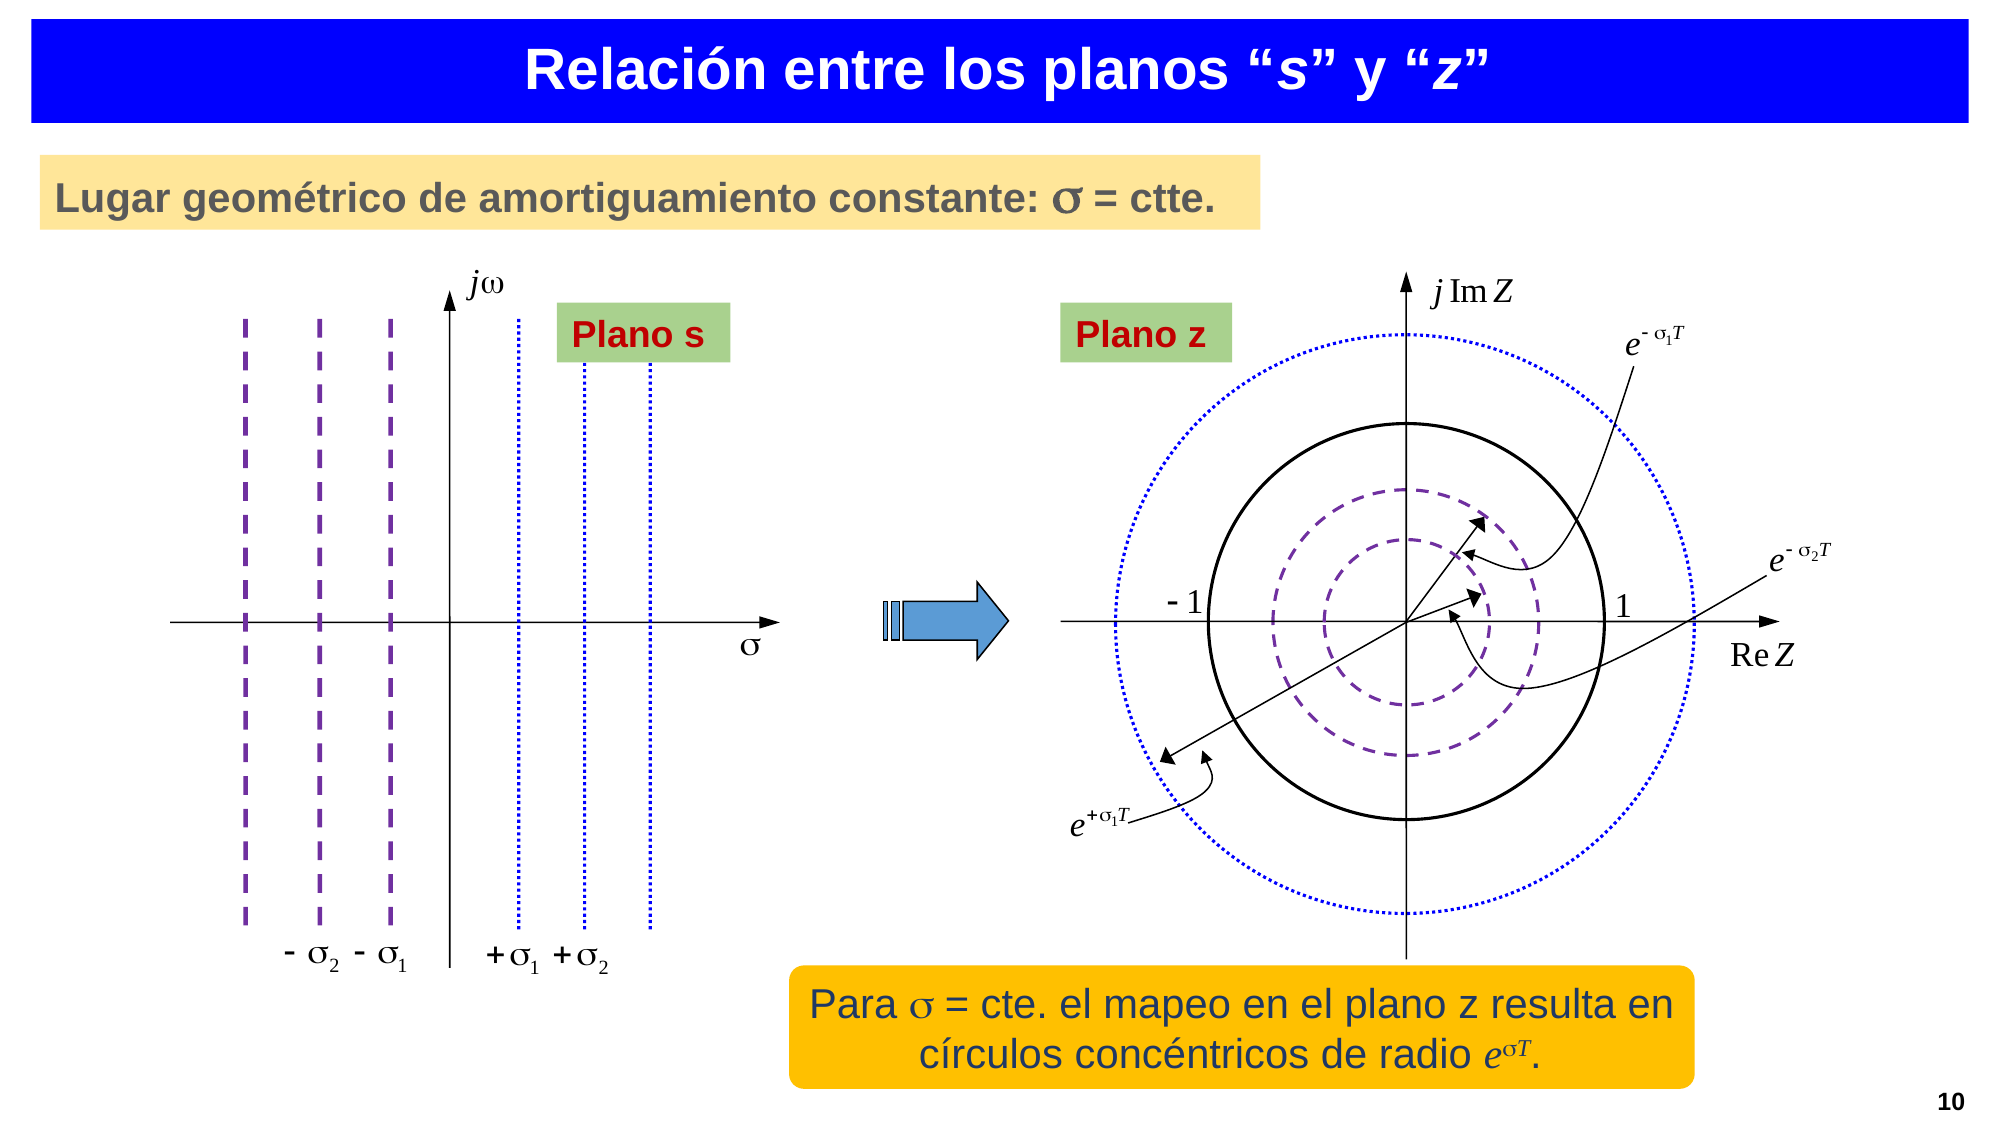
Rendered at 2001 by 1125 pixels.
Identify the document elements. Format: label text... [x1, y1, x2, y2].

text_box [883, 601, 888, 641]
text_box Lugar geométrico de amortiguamiento constante:  = ctte. [39, 154, 1261, 230]
slide_number 10 [1921, 1070, 1981, 1125]
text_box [1057, 271, 1841, 960]
text_box Para  = cte. el mapeo en el plano z resulta en círculos concéntricos de radio eT. [789, 965, 1695, 1089]
text_box [891, 601, 900, 641]
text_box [169, 261, 780, 984]
text_box Relación entre los planos “s” y “z” [31, 19, 1969, 123]
text_box [903, 582, 1009, 660]
